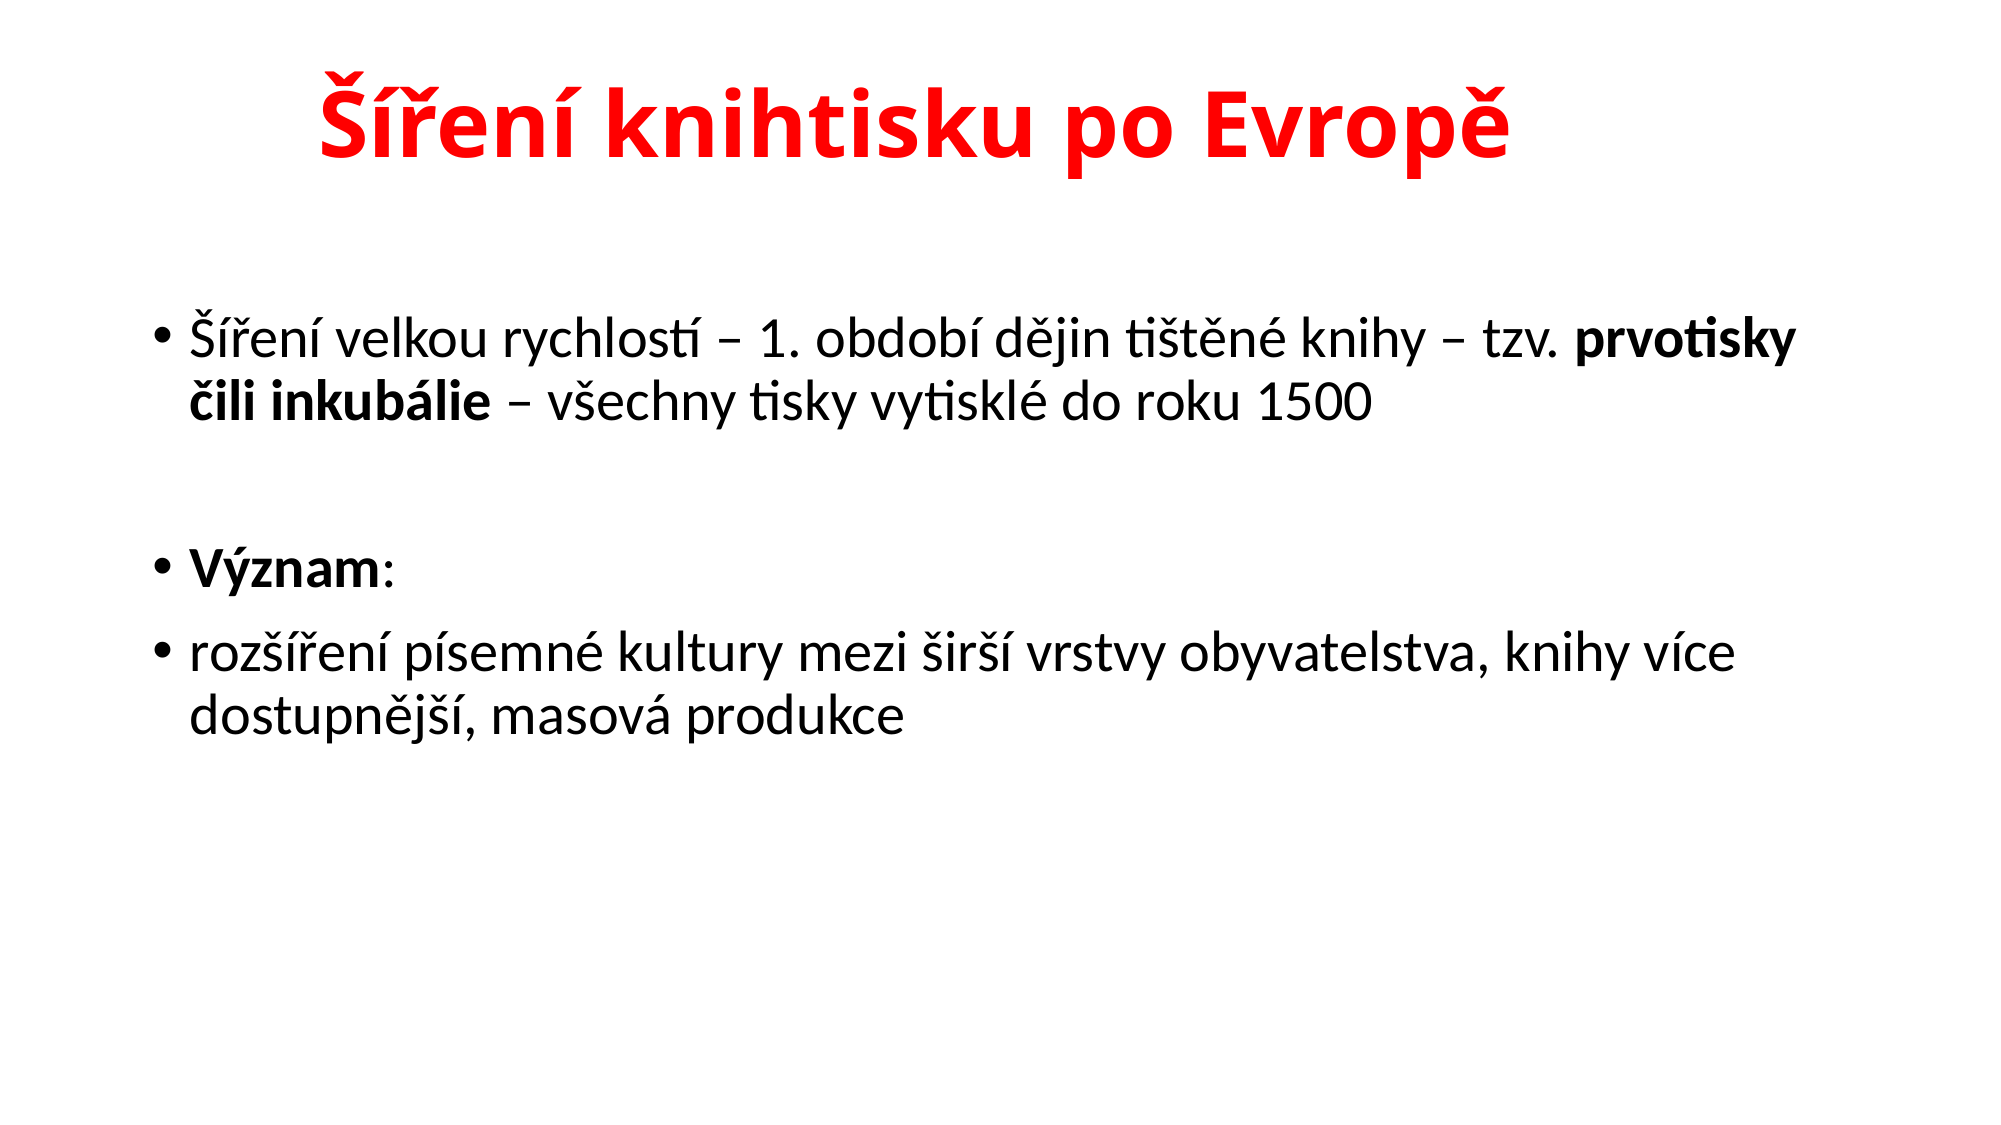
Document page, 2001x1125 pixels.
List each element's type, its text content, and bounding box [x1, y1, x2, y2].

list Šíření velkou rychlostí – 1. období dějin tištěné knihy – tzv. prvotisky čili inkubálie – všechny tisky vytisklé do roku 1500 Význam: rozšíření písemné kultury mezi širší vrstvy obyvatelstva, knihy více dostupnější, masová produkce [137, 299, 1863, 1014]
title Šíření knihtisku po Evropě [303, 45, 1675, 299]
